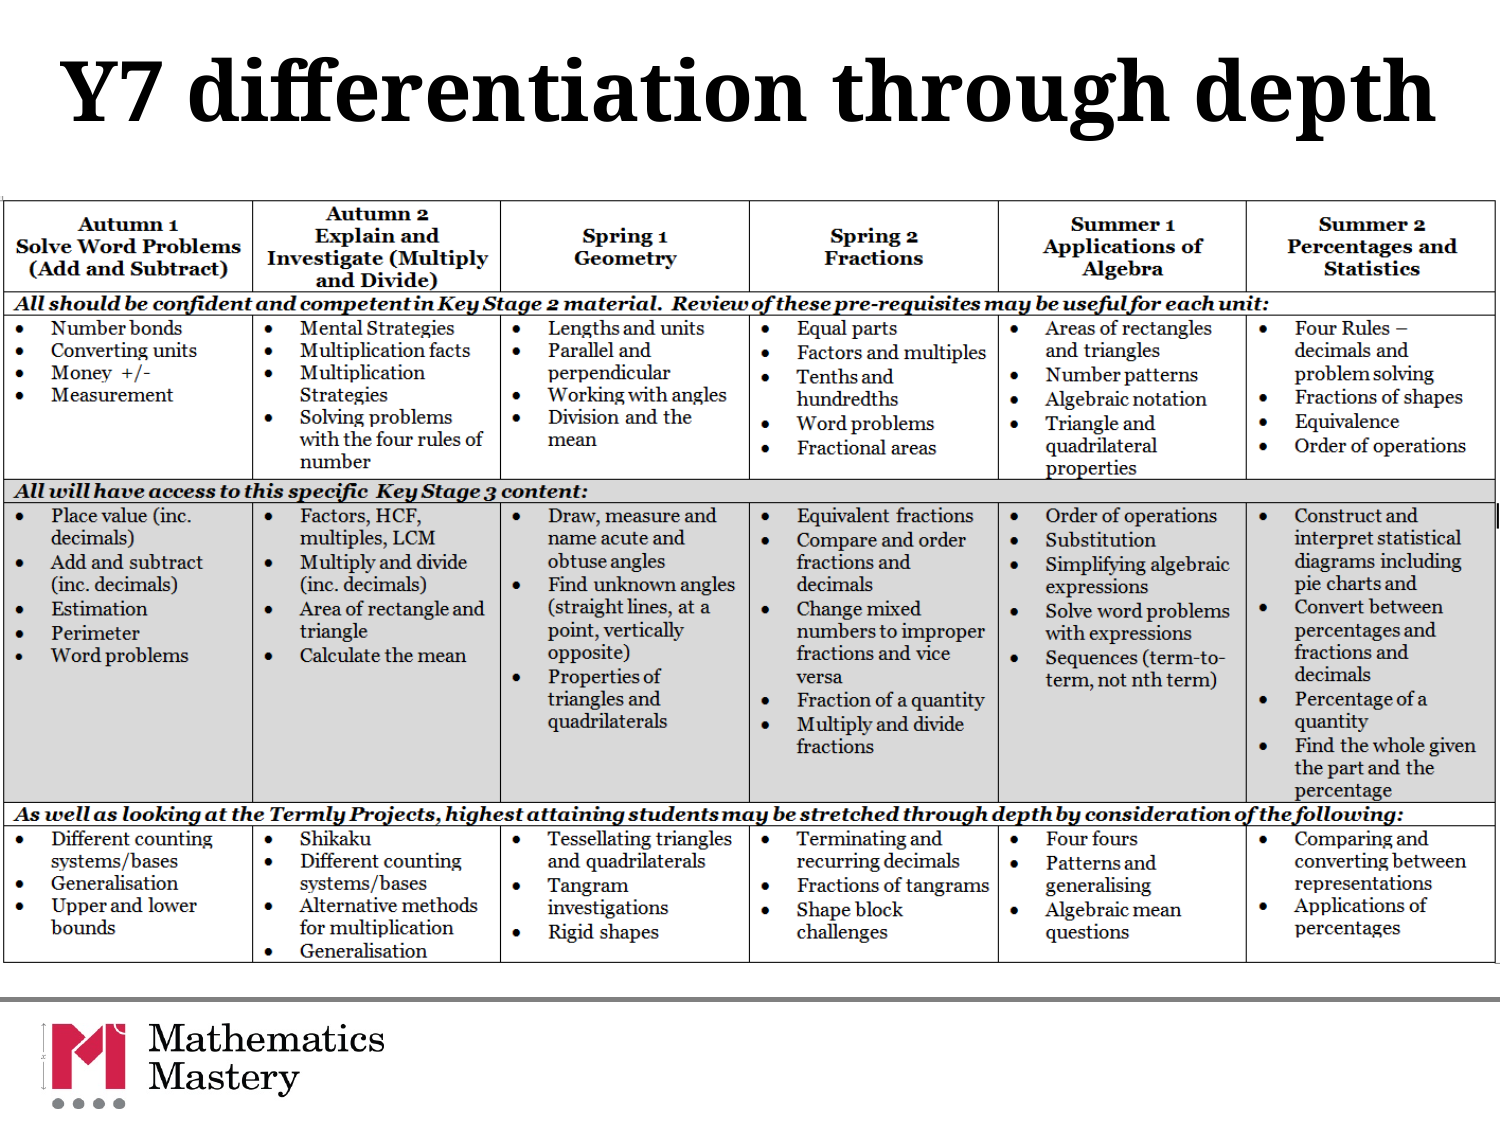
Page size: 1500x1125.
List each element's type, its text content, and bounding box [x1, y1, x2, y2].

text_box Y7 differentiation through depth [45, 30, 1454, 146]
picture [0, 196, 1500, 965]
picture [41, 1023, 384, 1109]
